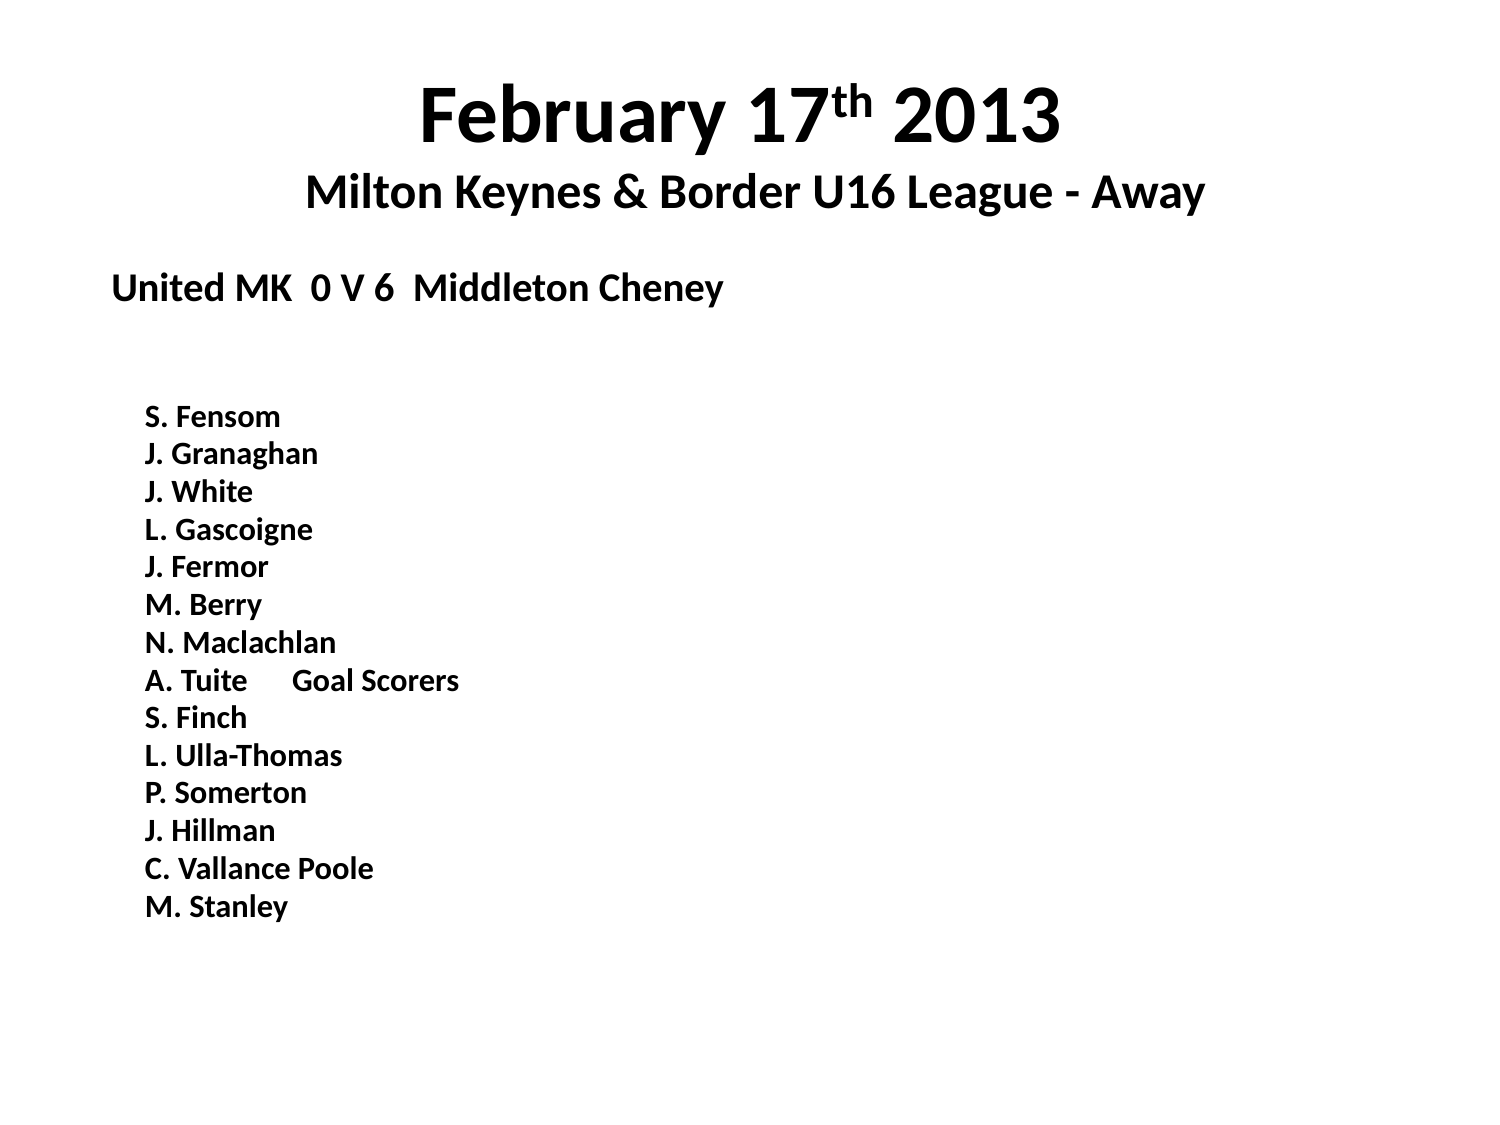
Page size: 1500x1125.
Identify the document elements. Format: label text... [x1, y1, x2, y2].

list United MK 0 V 6 Middleton Cheney S. Fensom J. Granaghan J. White L. Gascoigne J. Fermor M. Berry N. Maclachlan A. Tuite Goal Scorers S. Finch L. Ulla-Thomas P. Somerton J. Hillman C. Vallance Poole M. Stanley [75, 262, 1425, 1047]
title February 17th 2013 Milton Keynes & Border U16 League - Away [75, 45, 1425, 233]
